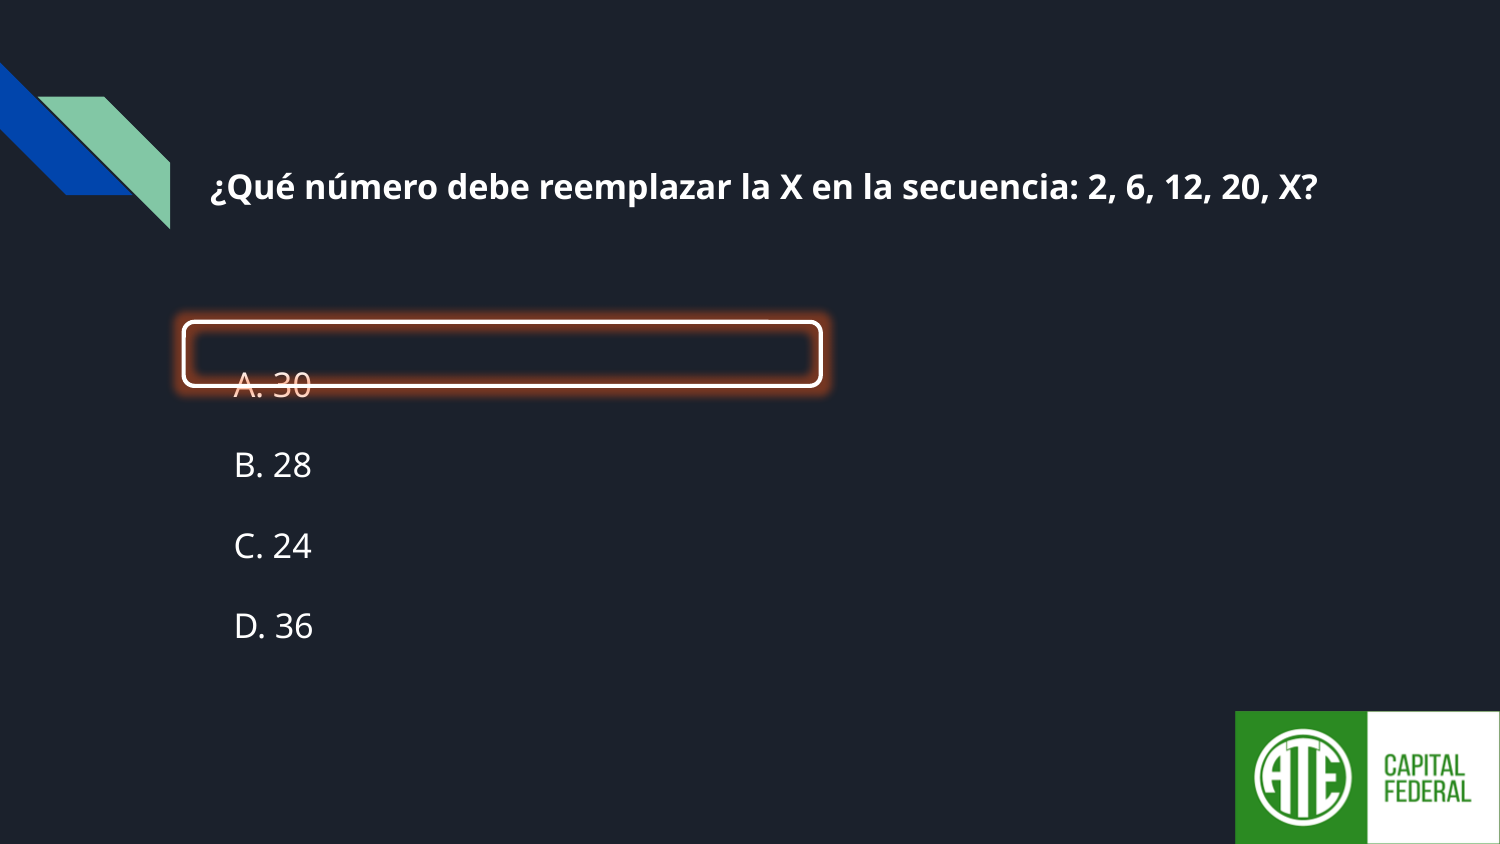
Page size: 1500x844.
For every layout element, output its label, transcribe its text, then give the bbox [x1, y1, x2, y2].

text_box [194, 313, 830, 395]
picture [1235, 711, 1500, 844]
table_header M [194, 309, 835, 399]
list ¿Qué número debe reemplazar la X en la secuencia: 2, 6, 12, 20, X? A. 30 B. 28 C. 24 D. 36 [194, 147, 1350, 672]
text_box [181, 319, 823, 388]
text_box Si saco una galletita de un paquete que contiene 16 galletitas de vainilla, 30 de chocolate y 15 de frutilla, ¿qué probabilidad tengo que la galletita que saque sea de chocolate? A. 16/61 B. 30/15 C. 30/61 D. 15/16 [194, 316, 828, 392]
